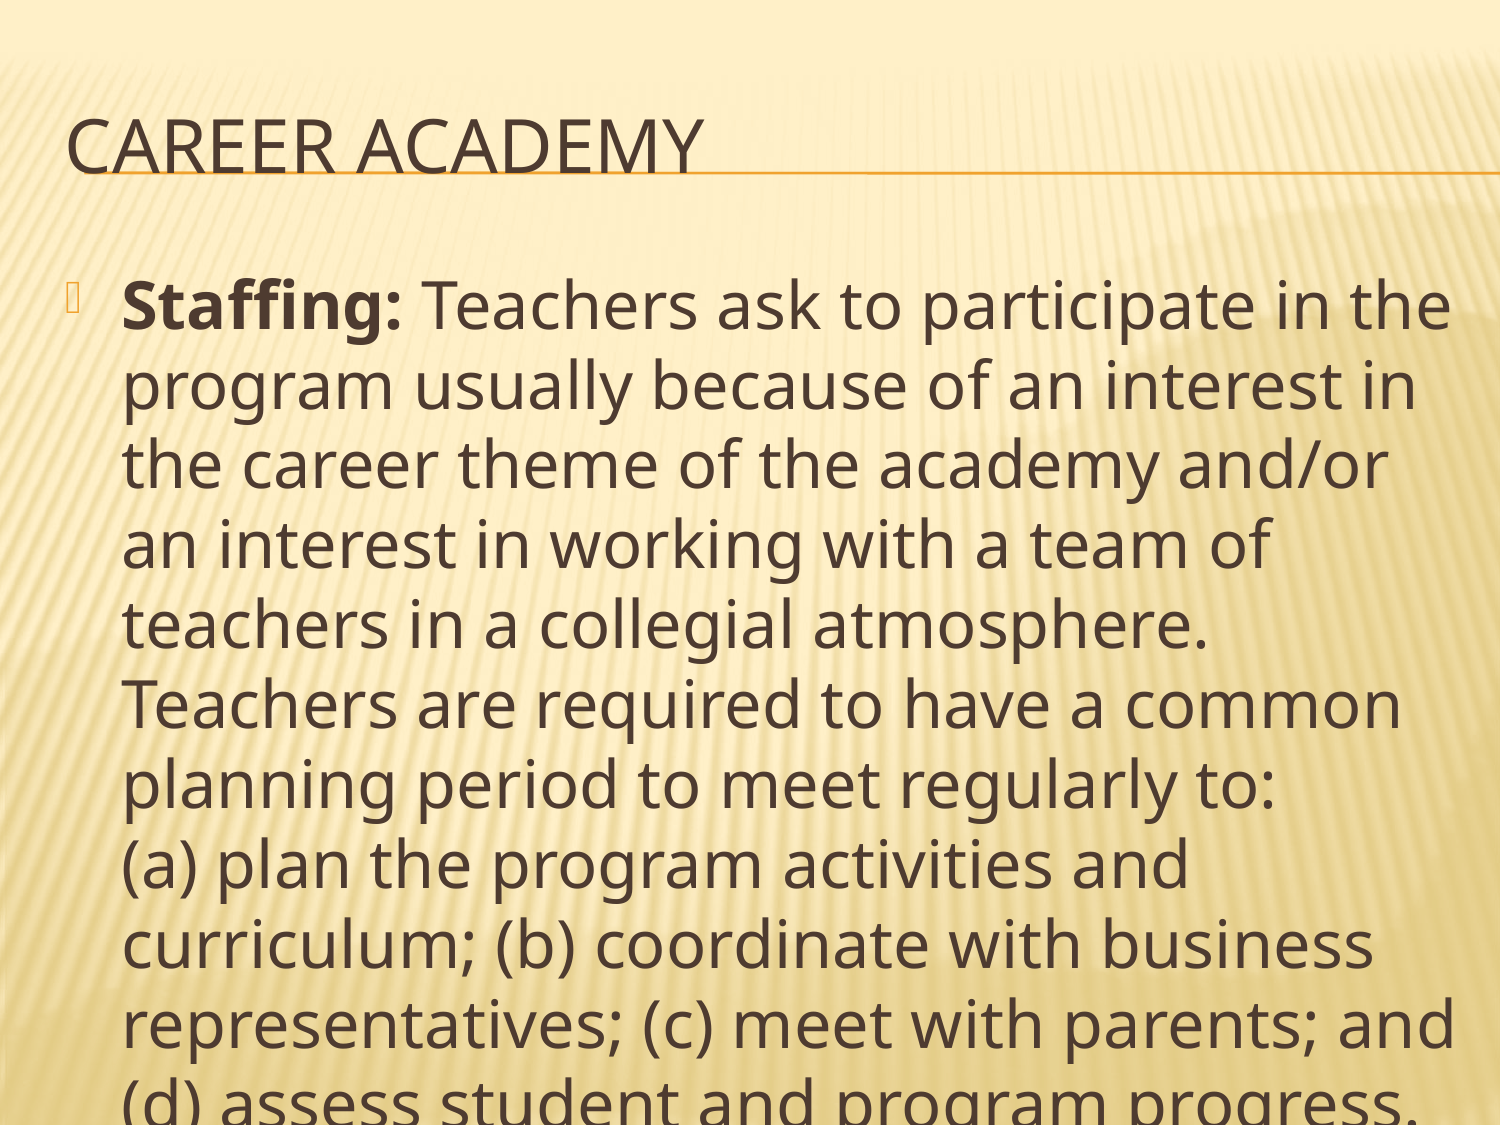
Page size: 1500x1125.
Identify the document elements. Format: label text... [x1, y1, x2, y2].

list Staffing: Teachers ask to participate in the program usually because of an interest in the career theme of the academy and/or an interest in working with a team of teachers in a collegial atmosphere. Teachers are required to have a common planning period to meet regularly to: (a) plan the program activities and curriculum; (b) coordinate with business representatives; (c) meet with parents; and (d) assess student and program progress. [50, 254, 1475, 998]
title Career academy [50, 75, 1475, 213]
